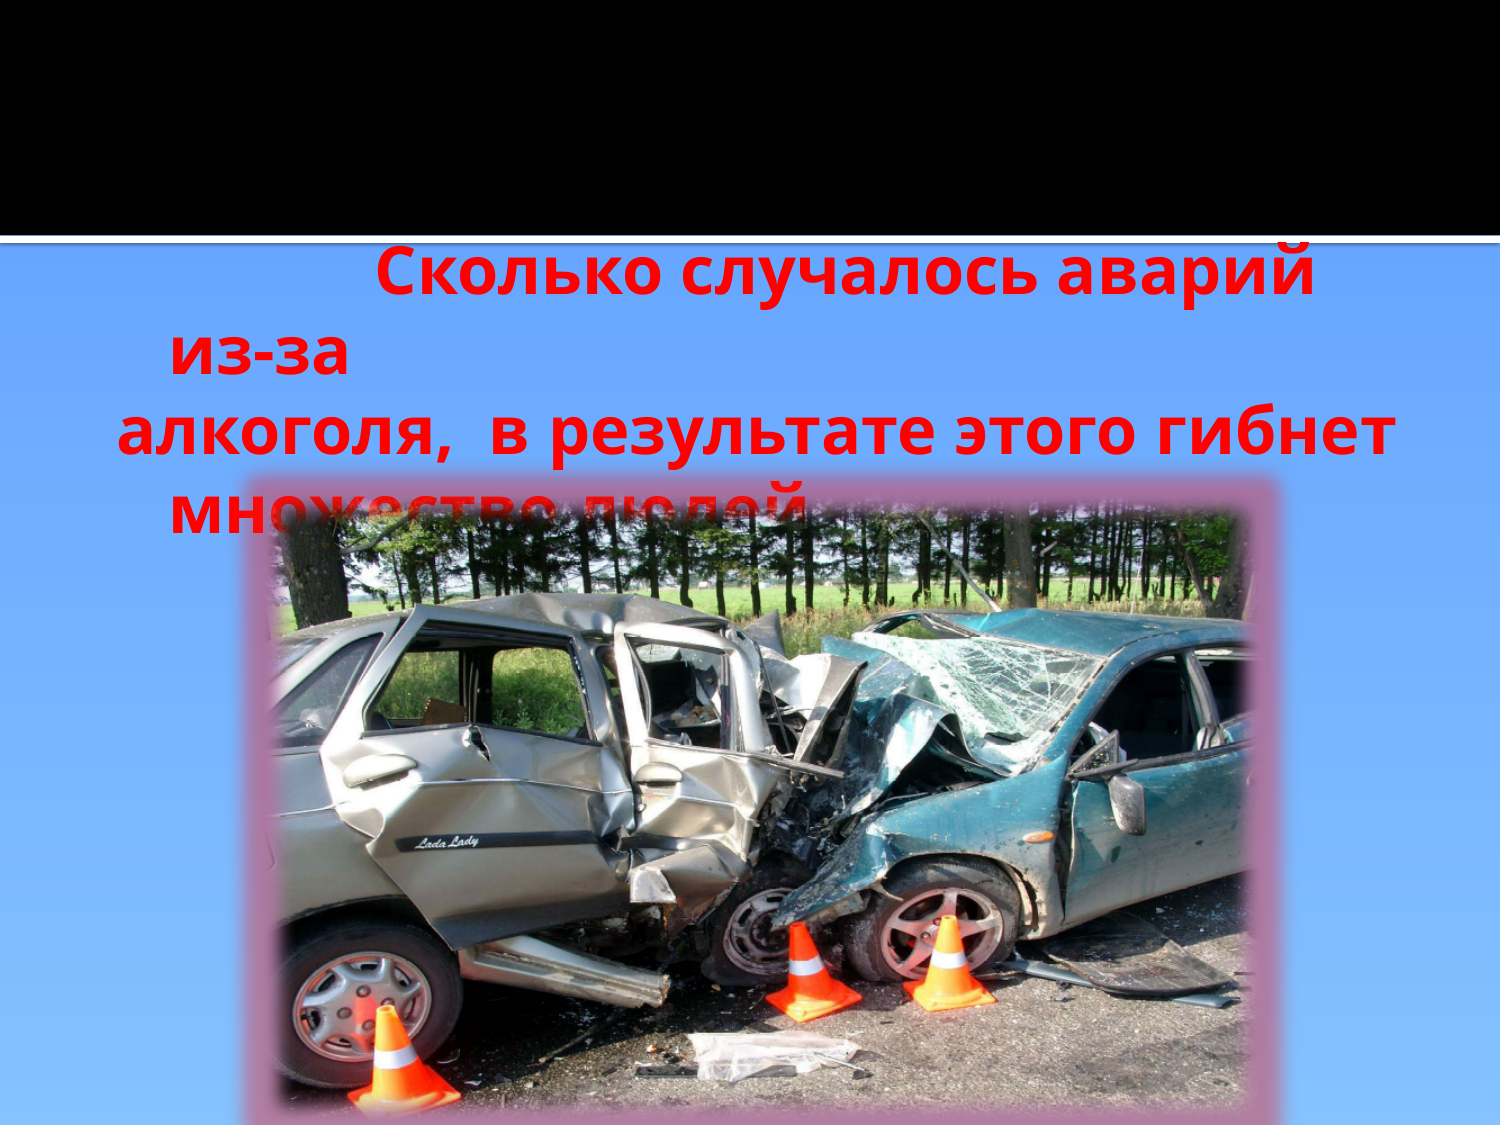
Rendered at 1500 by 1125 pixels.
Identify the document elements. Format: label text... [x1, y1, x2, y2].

picture [262, 493, 1263, 1125]
list Сколько случалось аварий из-за алкоголя, в результате этого гибнет множество людей… [87, 212, 1438, 972]
